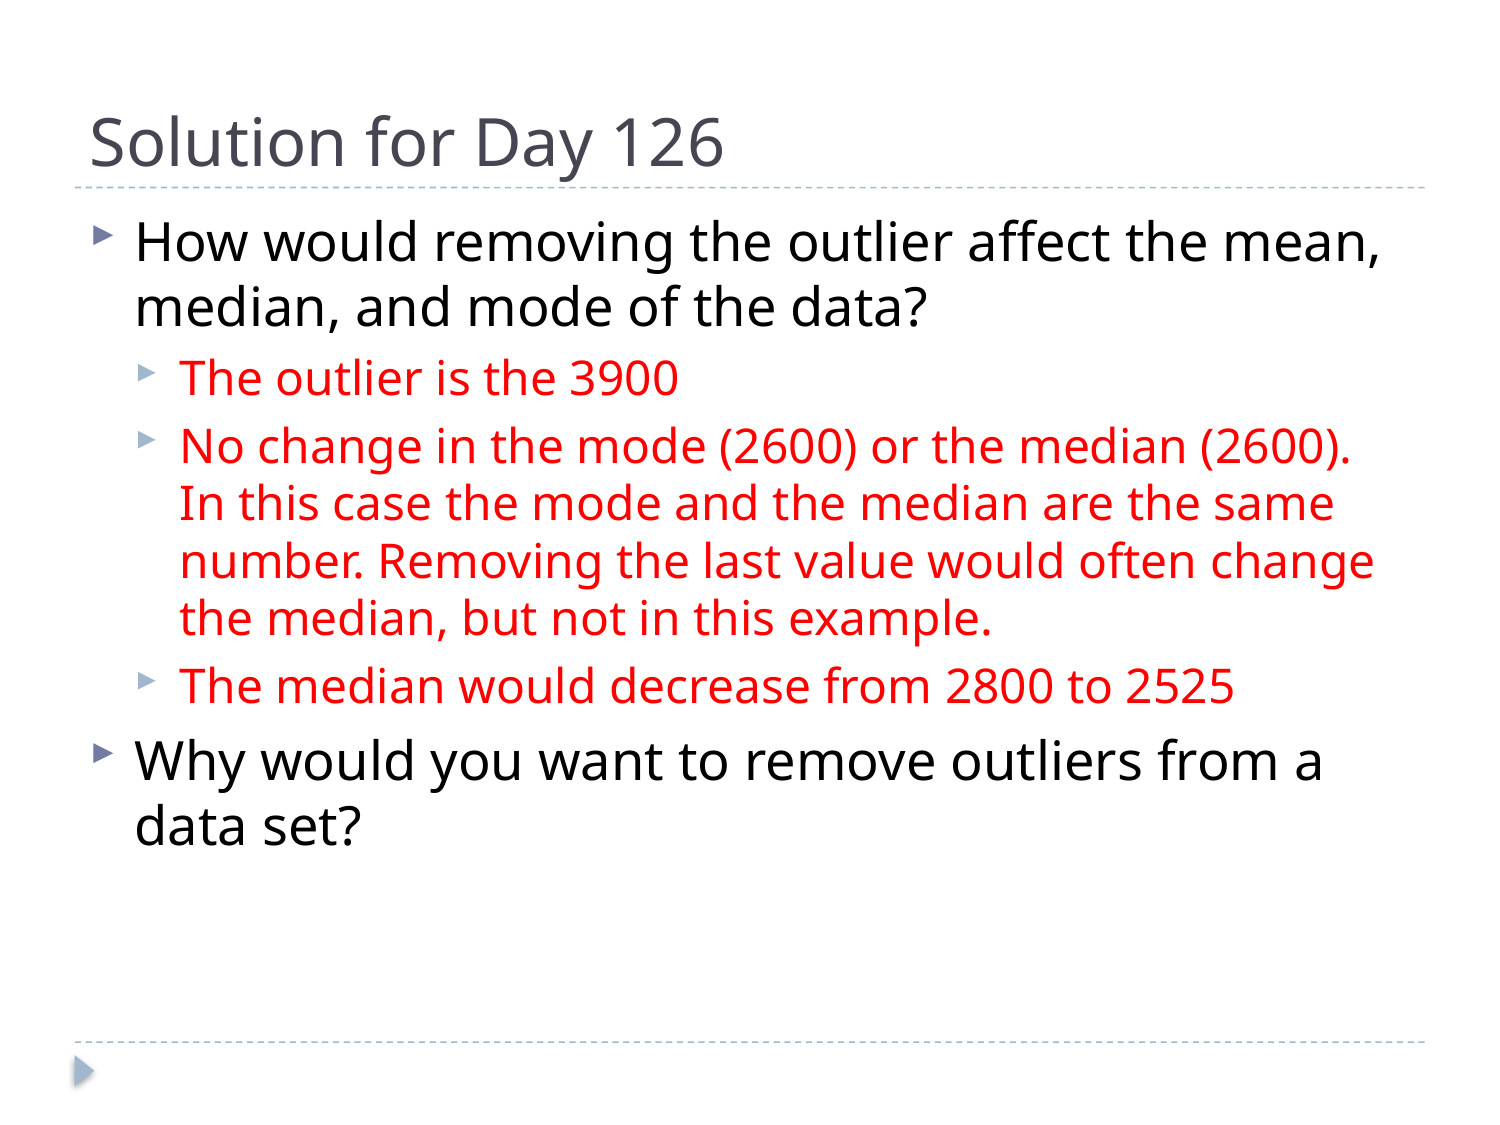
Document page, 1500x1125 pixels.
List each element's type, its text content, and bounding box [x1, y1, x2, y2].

title Solution for Day 126 [75, 24, 1425, 188]
list How would removing the outlier affect the mean, median, and mode of the data? The outlier is the 3900 No change in the mode (2600) or the median (2600). In this case the mode and the median are the same number. Removing the last value would often change the median, but not in this example. The median would decrease from 2800 to 2525 Why would you want to remove outliers from a data set? [75, 200, 1425, 1010]
